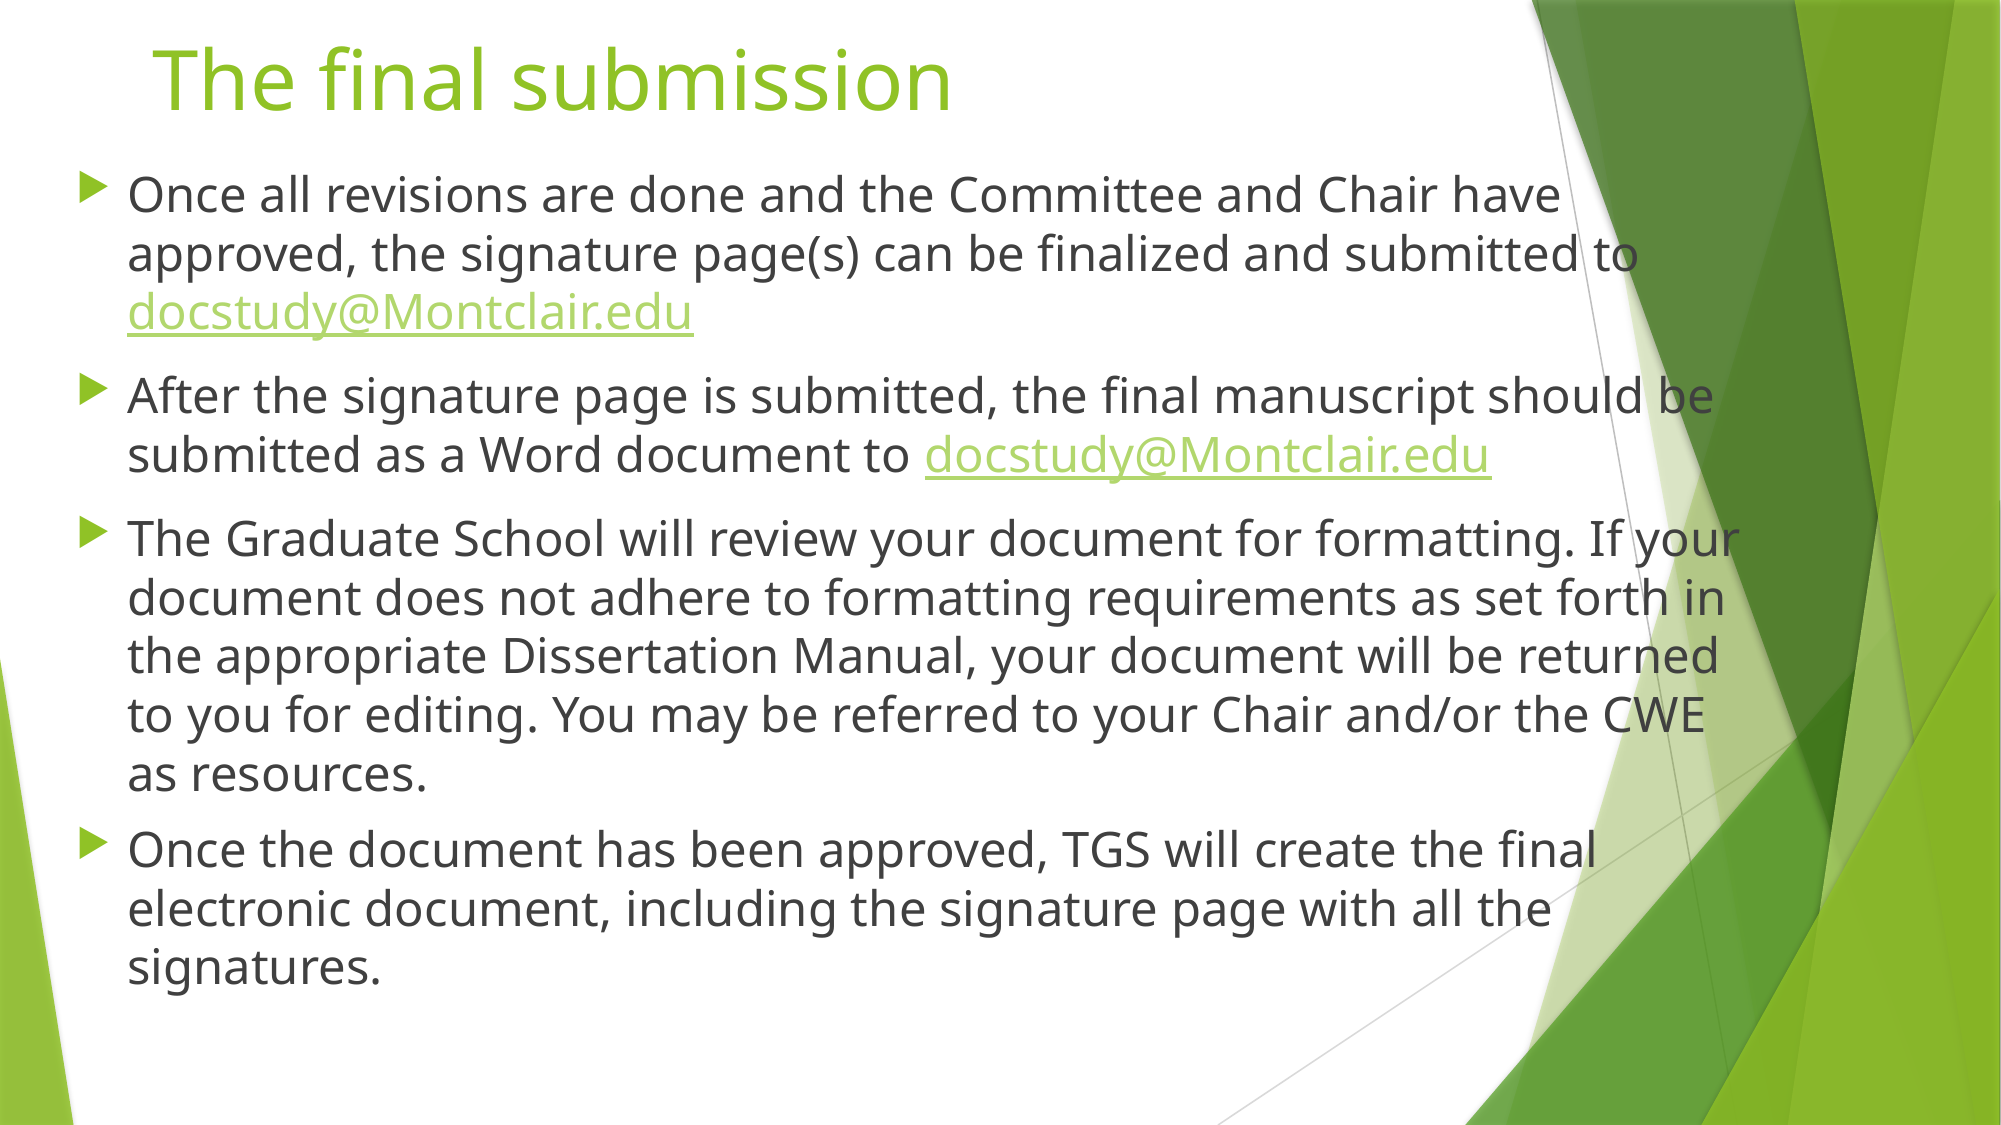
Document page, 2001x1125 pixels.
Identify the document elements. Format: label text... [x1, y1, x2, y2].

title The final submission [137, 19, 1863, 237]
list Once all revisions are done and the Committee and Chair have approved, the signature page(s) can be finalized and submitted to docstudy@Montclair.edu After the signature page is submitted, the final manuscript should be submitted as a Word document to docstudy@Montclair.edu The Graduate School will review your document for formatting. If your document does not adhere to formatting requirements as set forth in the appropriate Dissertation Manual, your document will be returned to you for editing. You may be referred to your Chair and/or the CWE as resources. Once the document has been approved, TGS will create the final electronic document, including the signature page with all the signatures. [61, 155, 1787, 1008]
